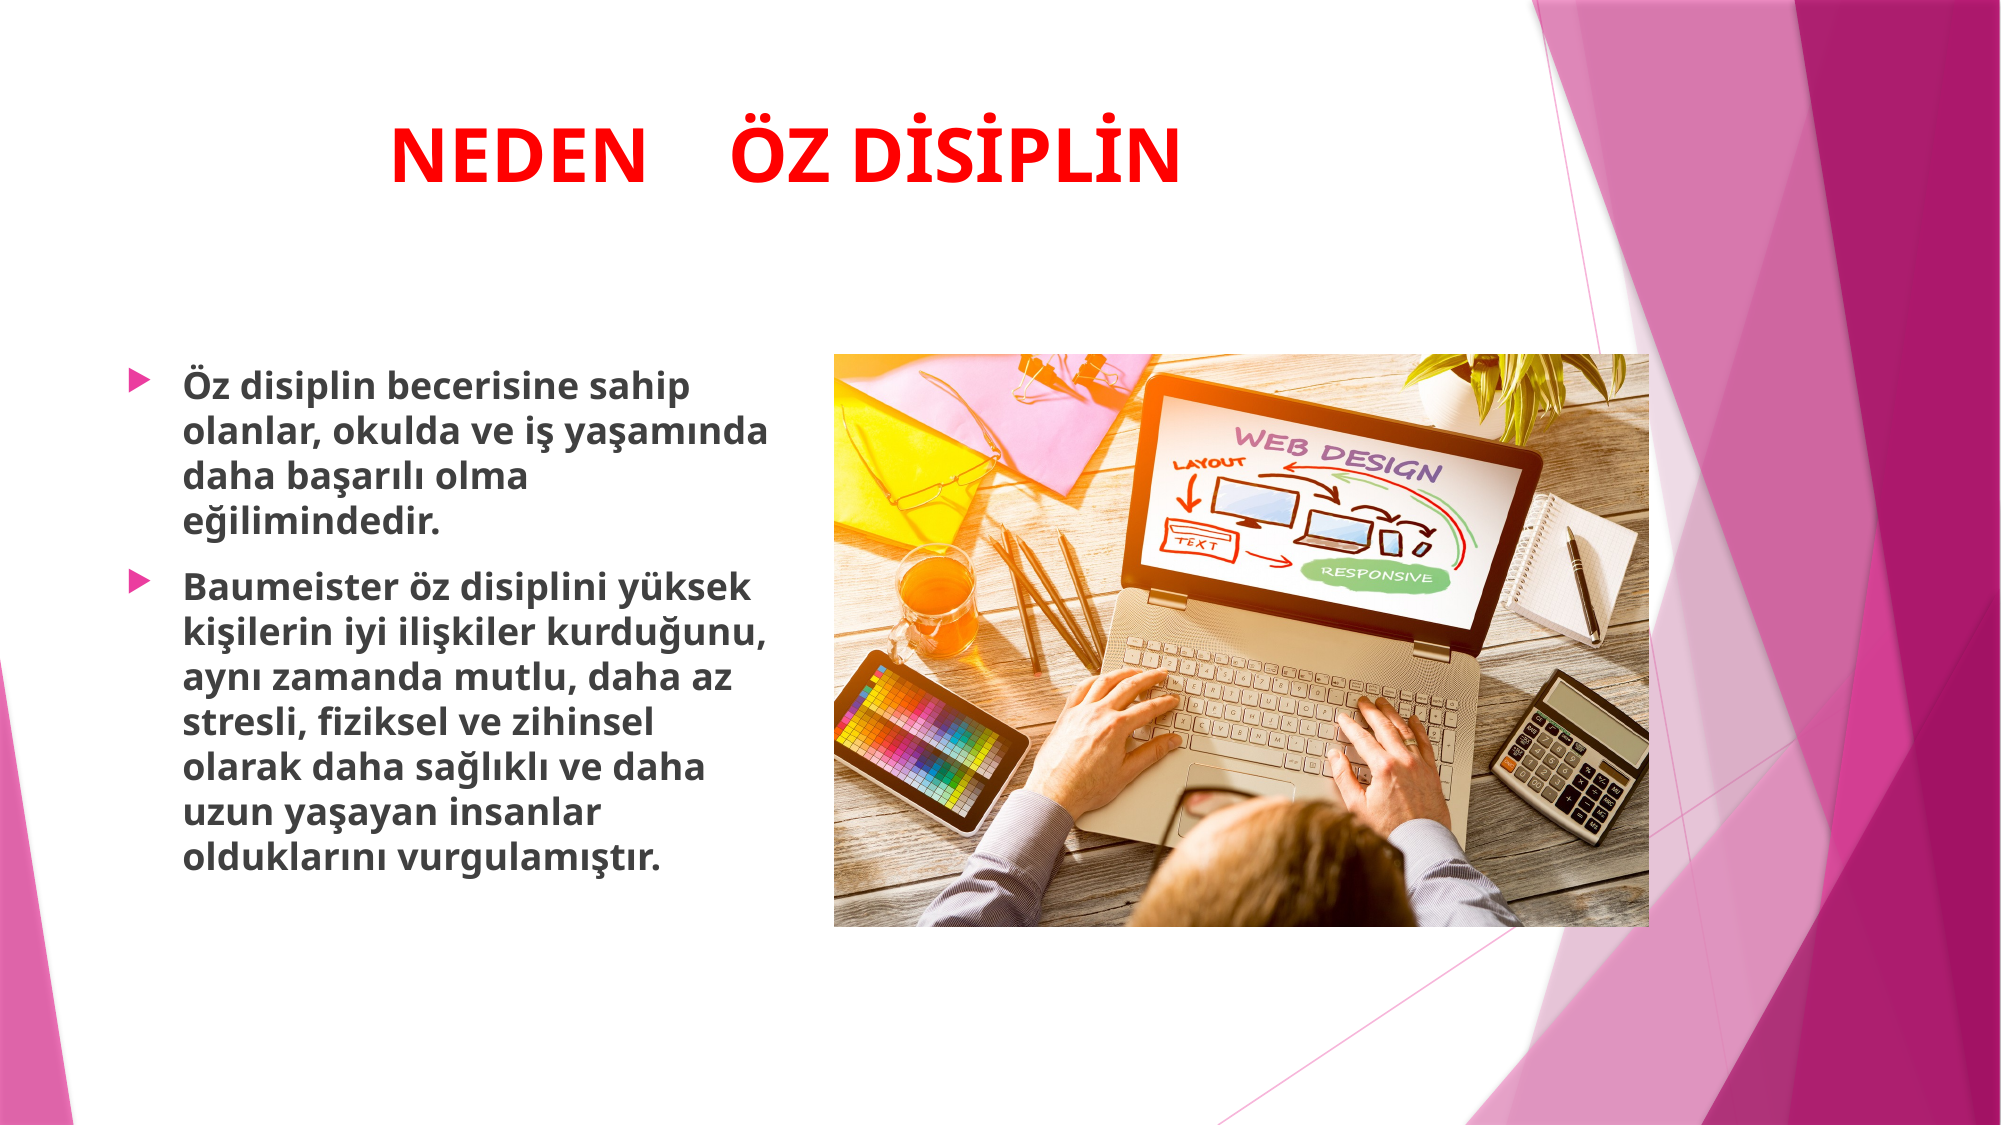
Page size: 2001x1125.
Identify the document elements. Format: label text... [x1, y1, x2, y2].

picture [834, 353, 1650, 927]
list Öz disiplin becerisine sahip olanlar, okulda ve iş yaşamında daha başarılı olma eğilimindedir. Baumeister öz disiplini yüksek kişilerin iyi ilişkiler kurduğunu, aynı zamanda mutlu, daha az stresli, fiziksel ve zihinsel olarak daha sağlıklı ve daha uzun yaşayan insanlar olduklarını vurgulamıştır. [111, 354, 798, 992]
title NEDEN ÖZ DİSİPLİN [111, 99, 1522, 317]
text_box [0, 0, 2000, 75]
